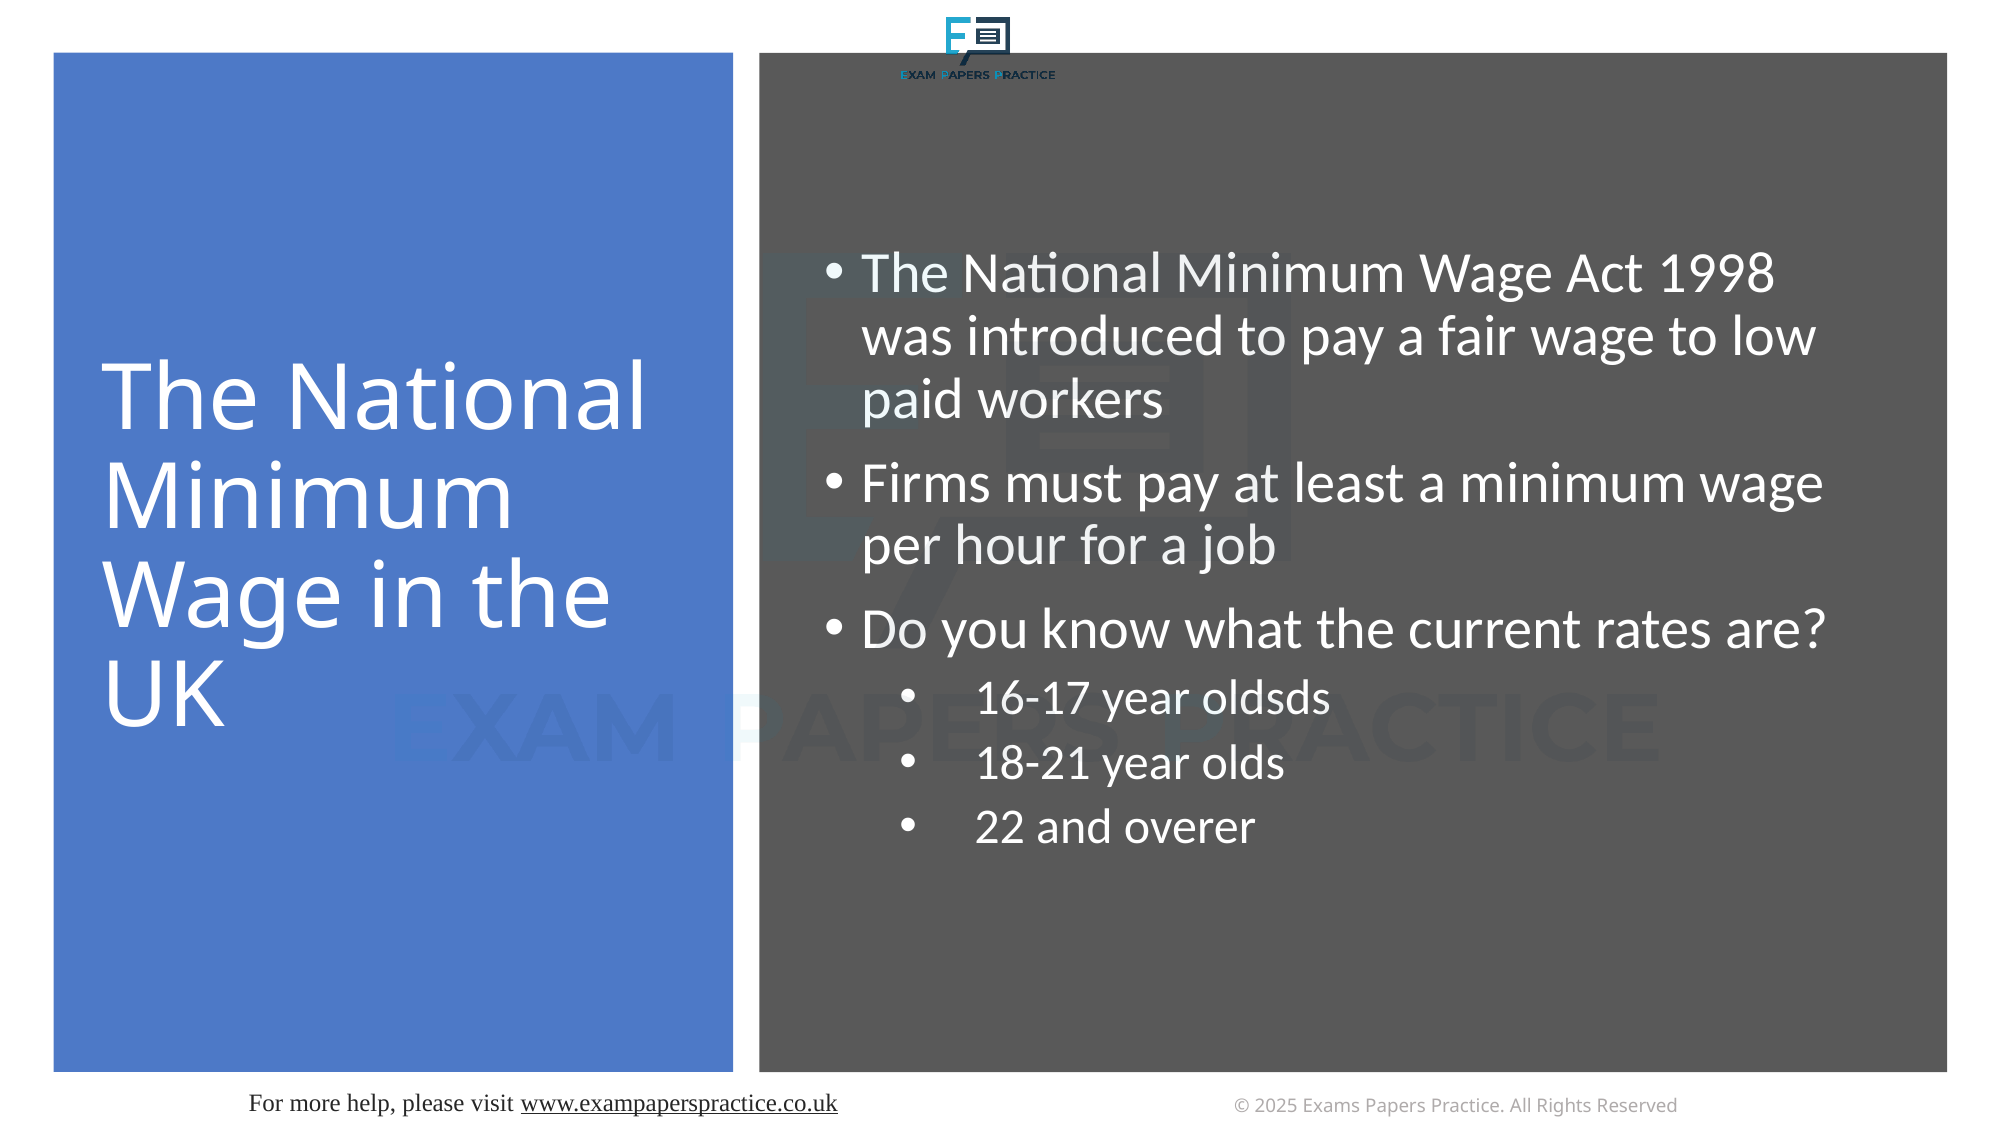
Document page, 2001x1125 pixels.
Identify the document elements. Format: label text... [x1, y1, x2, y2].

list The National Minimum Wage Act 1998 was introduced to pay a fair wage to low paid workers Firms must pay at least a minimum wage per hour for a job Do you know what the current rates are? 16-17 year oldsds 18-21 year olds 22 and overer [809, 95, 1892, 1002]
text_box For more help, please visit www.exampaperspractice.co.uk [212, 1078, 875, 1118]
picture [901, 17, 1055, 79]
text_box © 2025 Exams Papers Practice. All Rights Reserved [1205, 1086, 1706, 1124]
title The National Minimum Wage in the UK [85, 95, 697, 1002]
picture [395, 253, 1659, 762]
text_box [53, 52, 734, 1073]
text_box [758, 52, 1948, 1073]
